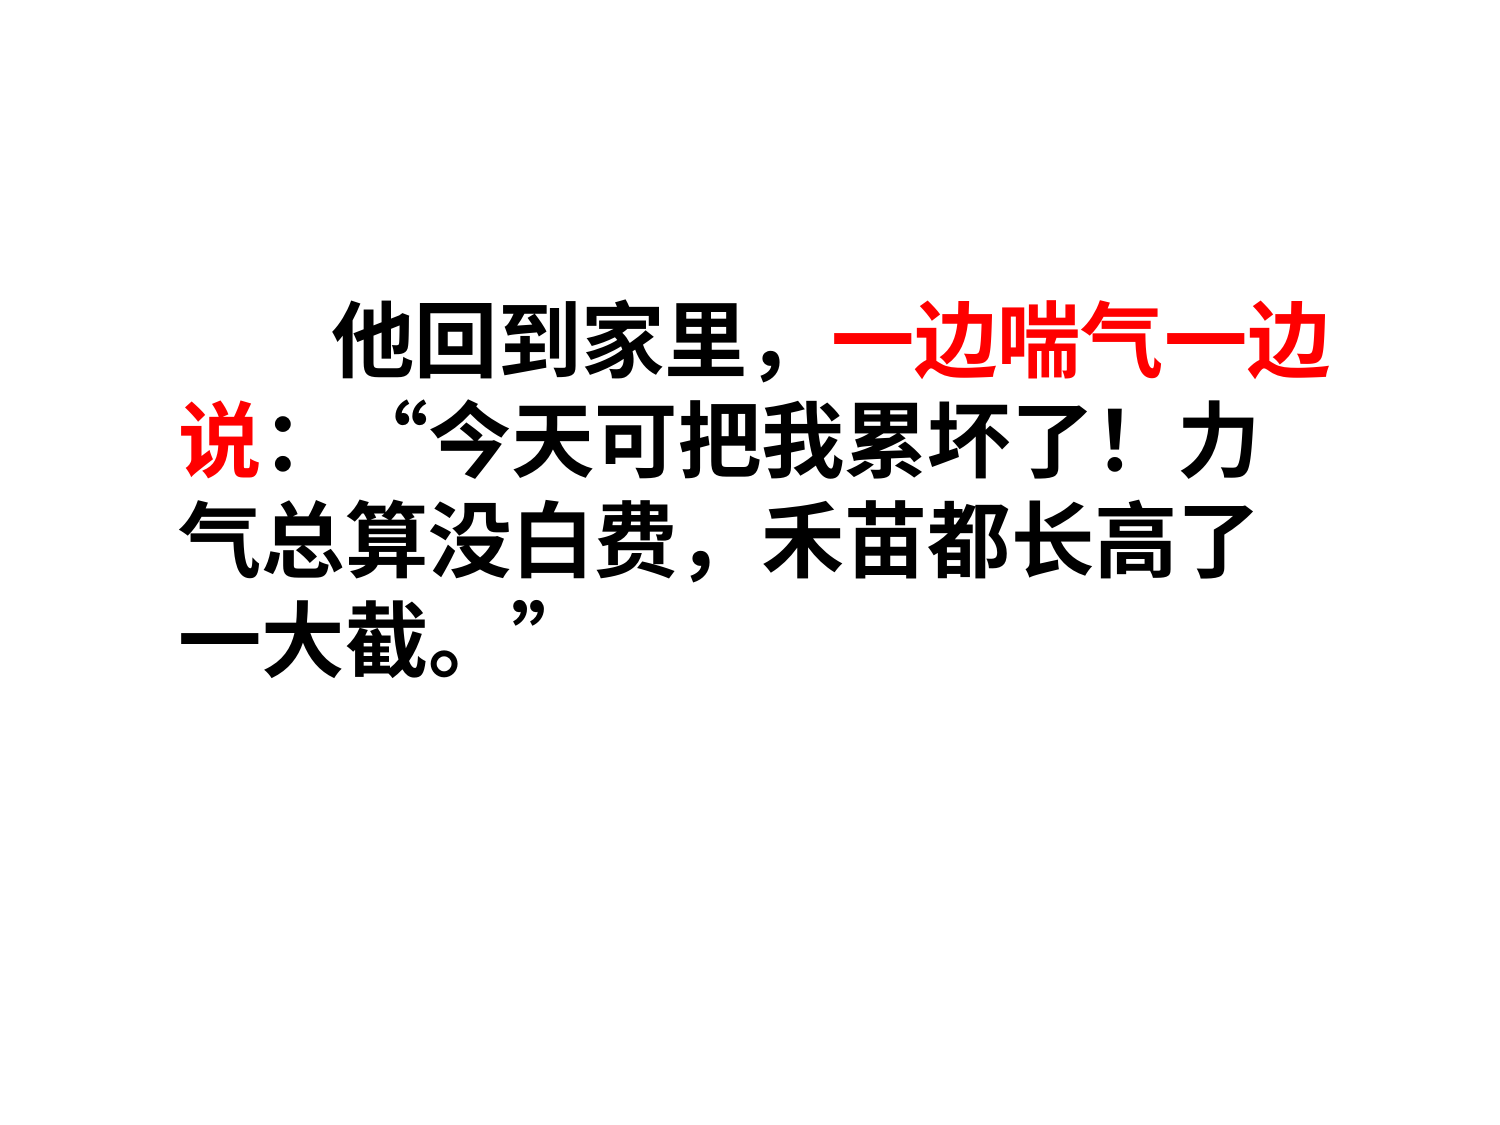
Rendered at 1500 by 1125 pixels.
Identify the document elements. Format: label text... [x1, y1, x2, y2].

text_box 他回到家里，一边喘气一边说：“今天可把我累坏了！力气总算没白费，禾苗都长高了一大截。” [163, 281, 1353, 696]
